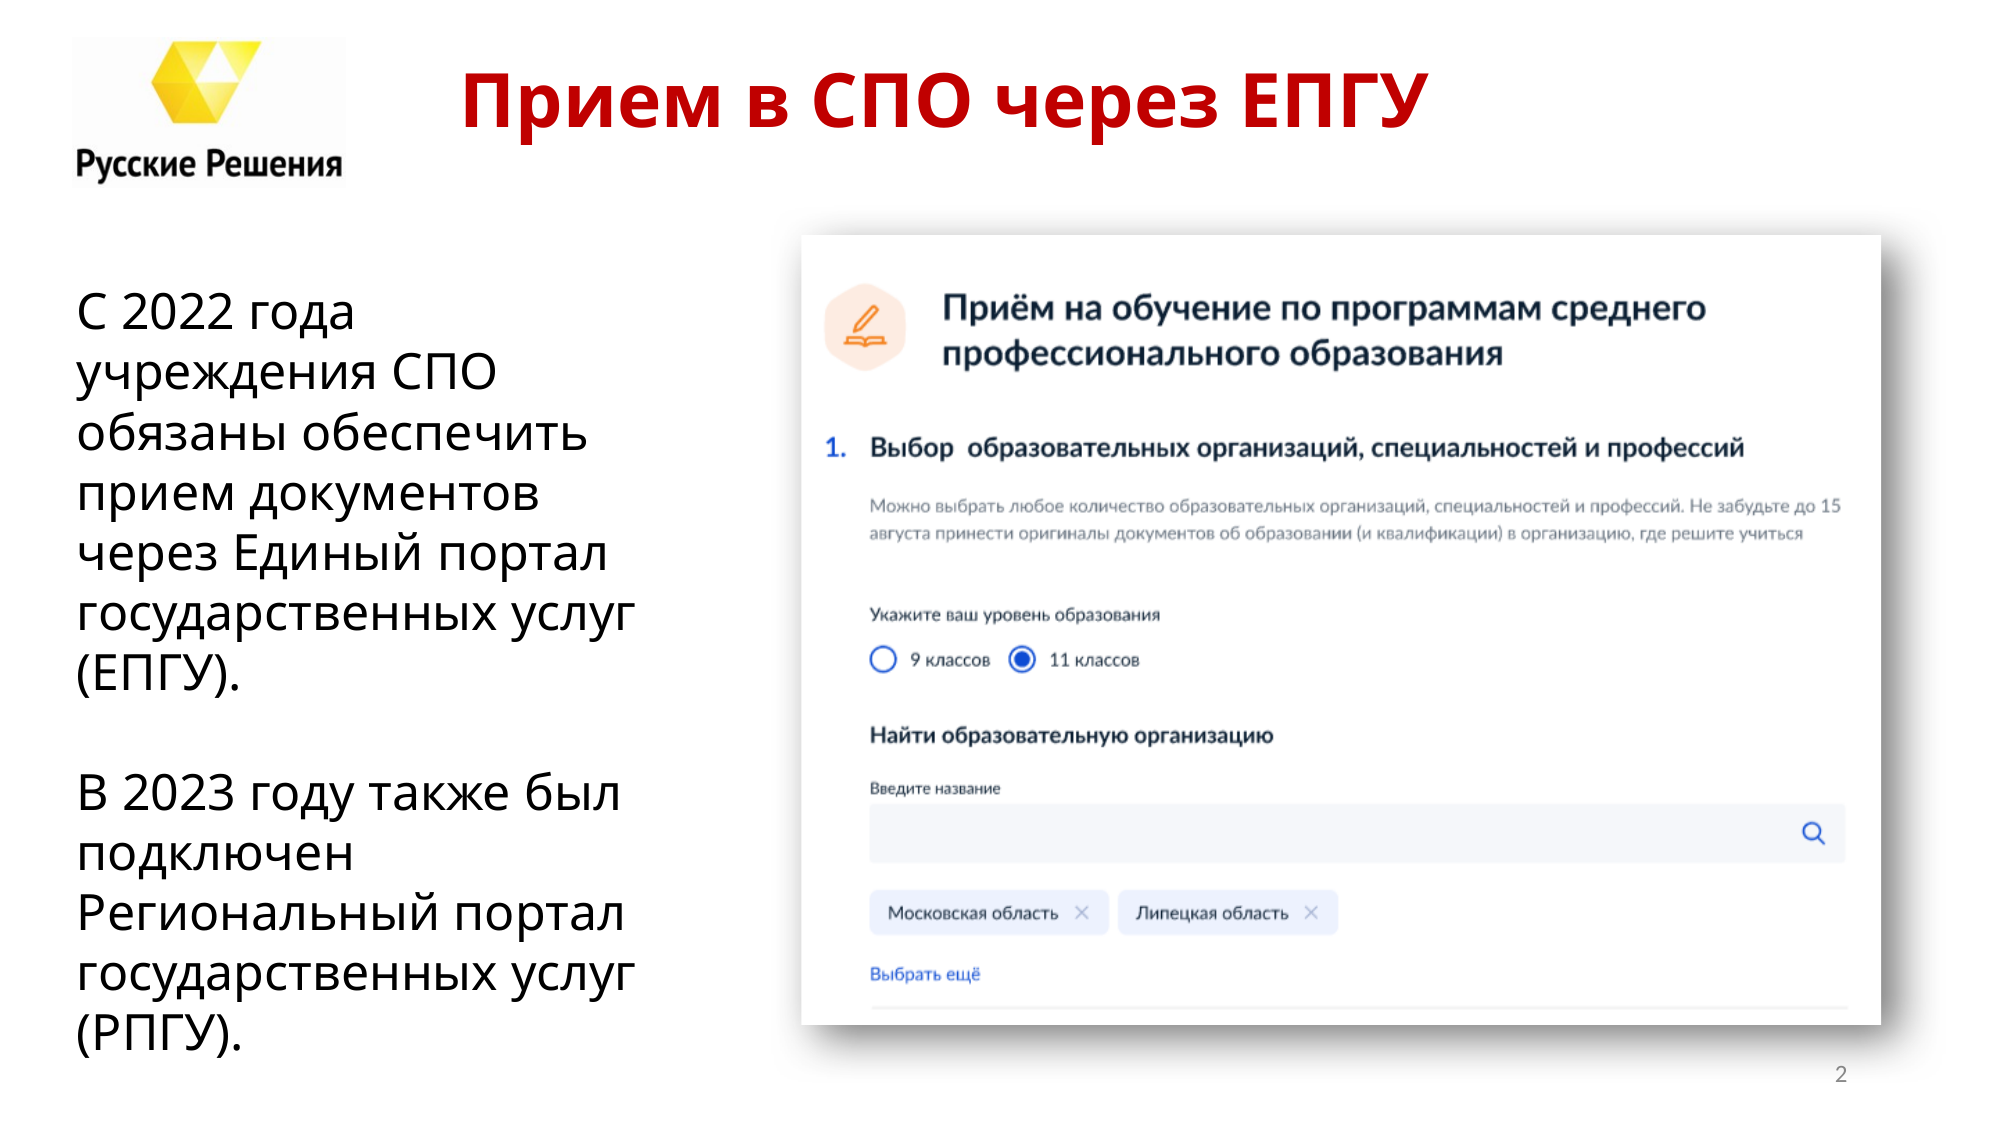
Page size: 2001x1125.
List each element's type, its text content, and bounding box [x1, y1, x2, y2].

text_box Прием в СПО через ЕПГУ [443, 61, 1447, 134]
text_box С 2022 года учреждения СПО обязаны обеспечить прием документов через Единый портал государственных услуг (ЕПГУ). В 2023 году также был подключен Региональный портал государственных услуг (РПГУ). [61, 272, 677, 1068]
picture [72, 37, 346, 188]
picture [801, 235, 1882, 1025]
slide_number 2 [1412, 1042, 1863, 1103]
